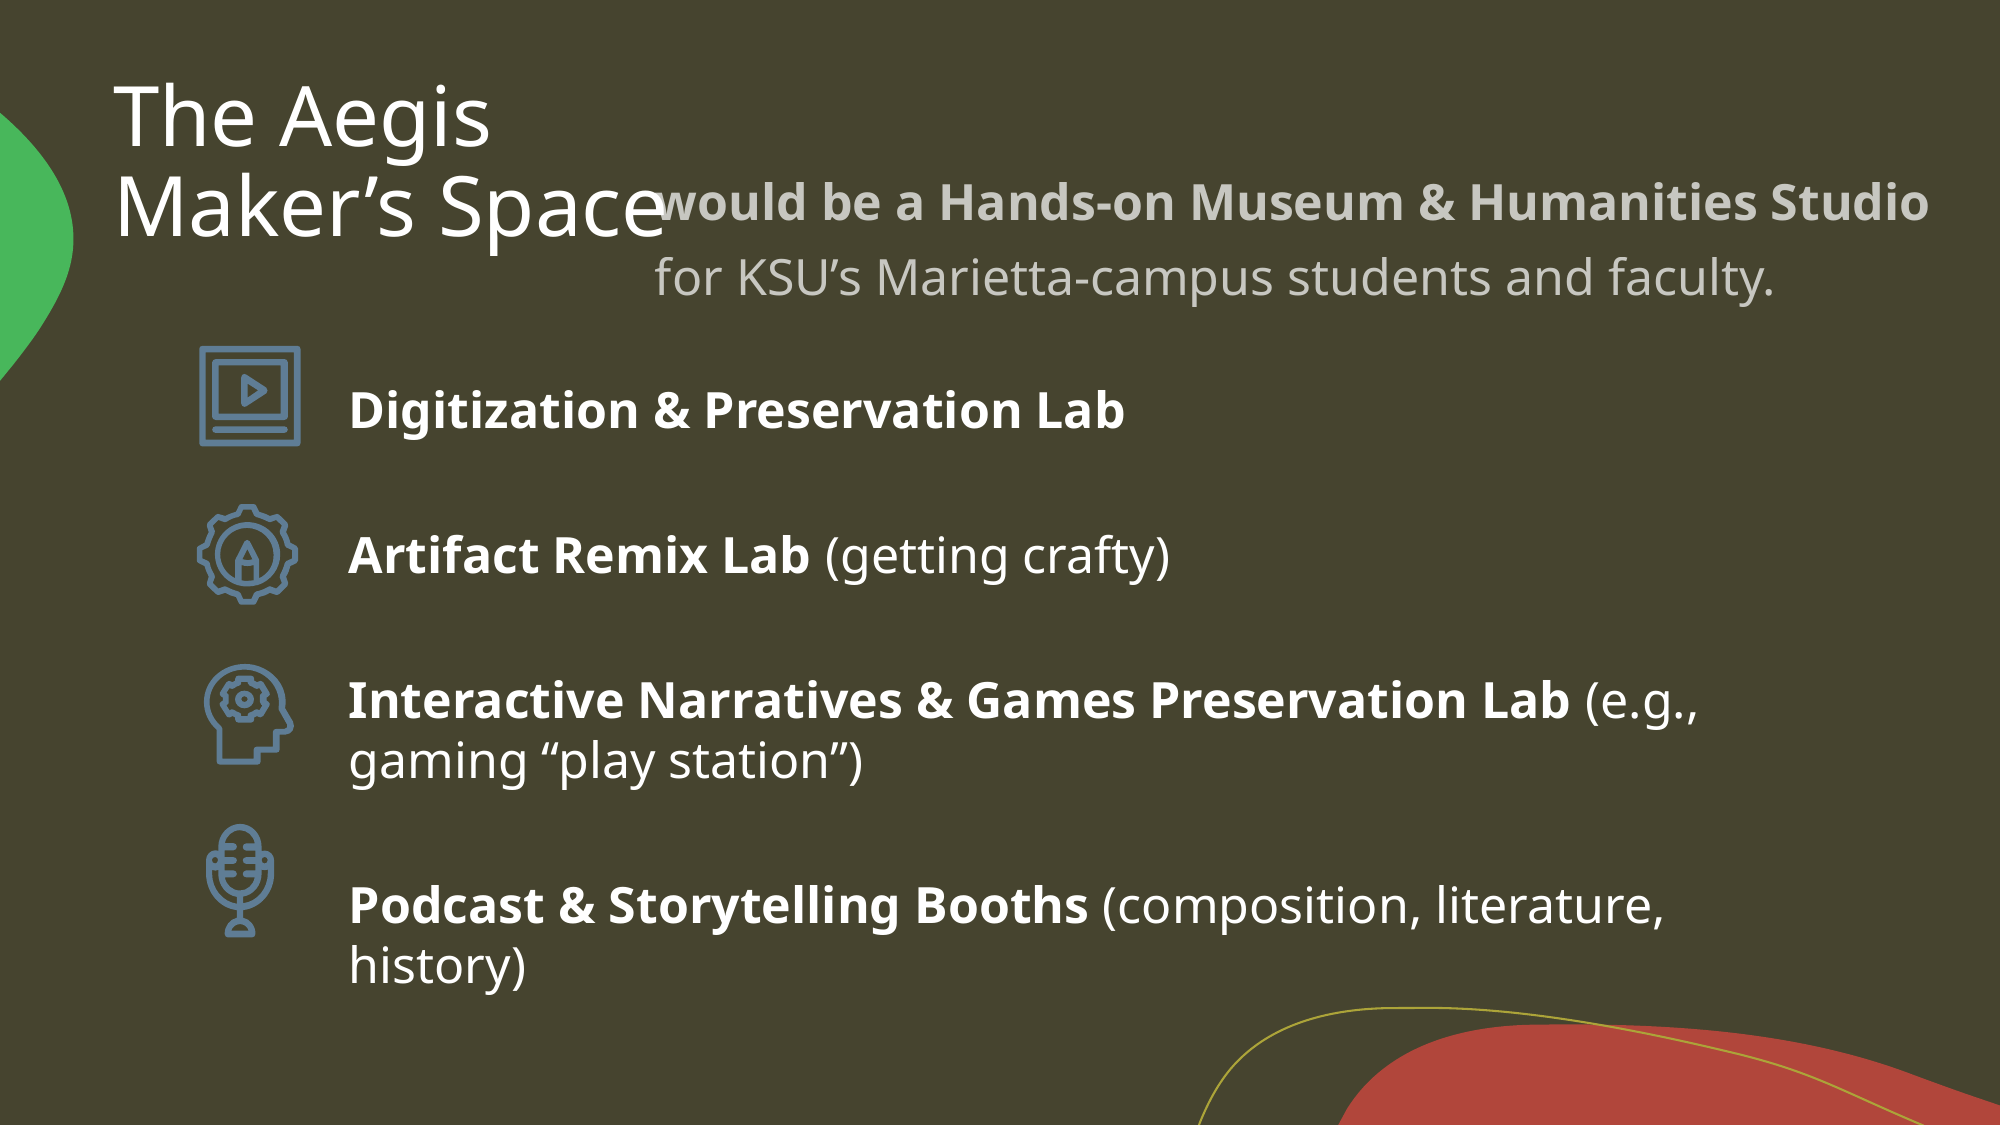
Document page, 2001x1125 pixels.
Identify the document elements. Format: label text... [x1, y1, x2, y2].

text_box [206, 823, 275, 938]
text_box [196, 504, 299, 605]
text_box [199, 345, 301, 447]
title The Aegis Maker’s Space [93, 92, 1316, 237]
text_box would be a Hands-on Museum & Humanities Studio for KSU’s Marietta-campus students and faculty. [634, 135, 1954, 440]
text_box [203, 663, 297, 765]
text_box Digitization & Preservation Lab Artifact Remix Lab (getting crafty) Interactive Narratives & Games Preservation Lab (e.g., gaming “play station”) Podcast & Storytelling Booths (composition, literature, history) [334, 371, 1860, 1125]
